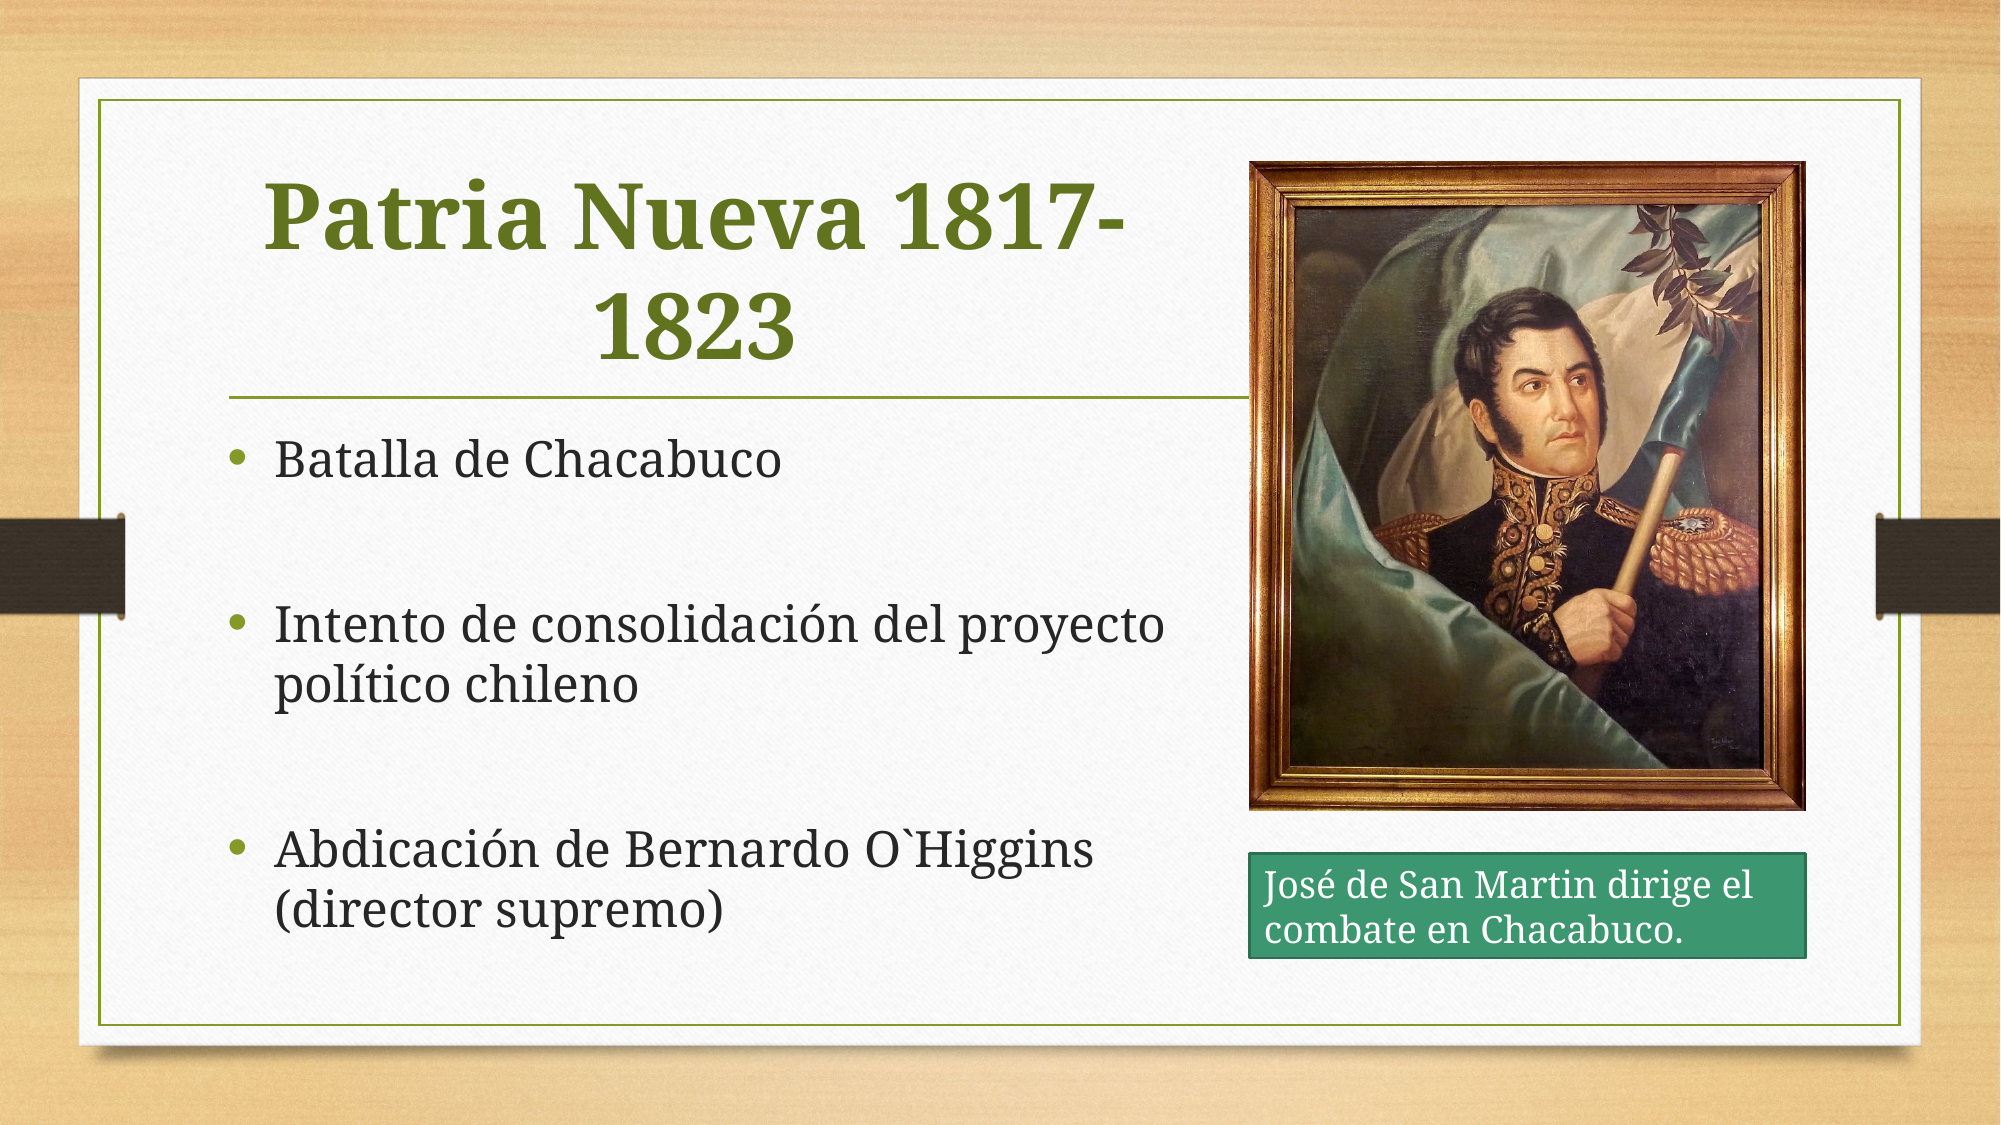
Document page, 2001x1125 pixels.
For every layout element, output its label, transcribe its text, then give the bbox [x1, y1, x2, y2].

text_box José de San Martin dirige el combate en Chacabuco. [1248, 852, 1807, 959]
list Batalla de Chacabuco Intento de consolidación del proyecto político chileno Abdicación de Bernardo O`Higgins (director supremo) [212, 419, 1250, 964]
picture [0, 0, 2001, 1125]
title Patria Nueva 1817-1823 [212, 161, 1178, 375]
